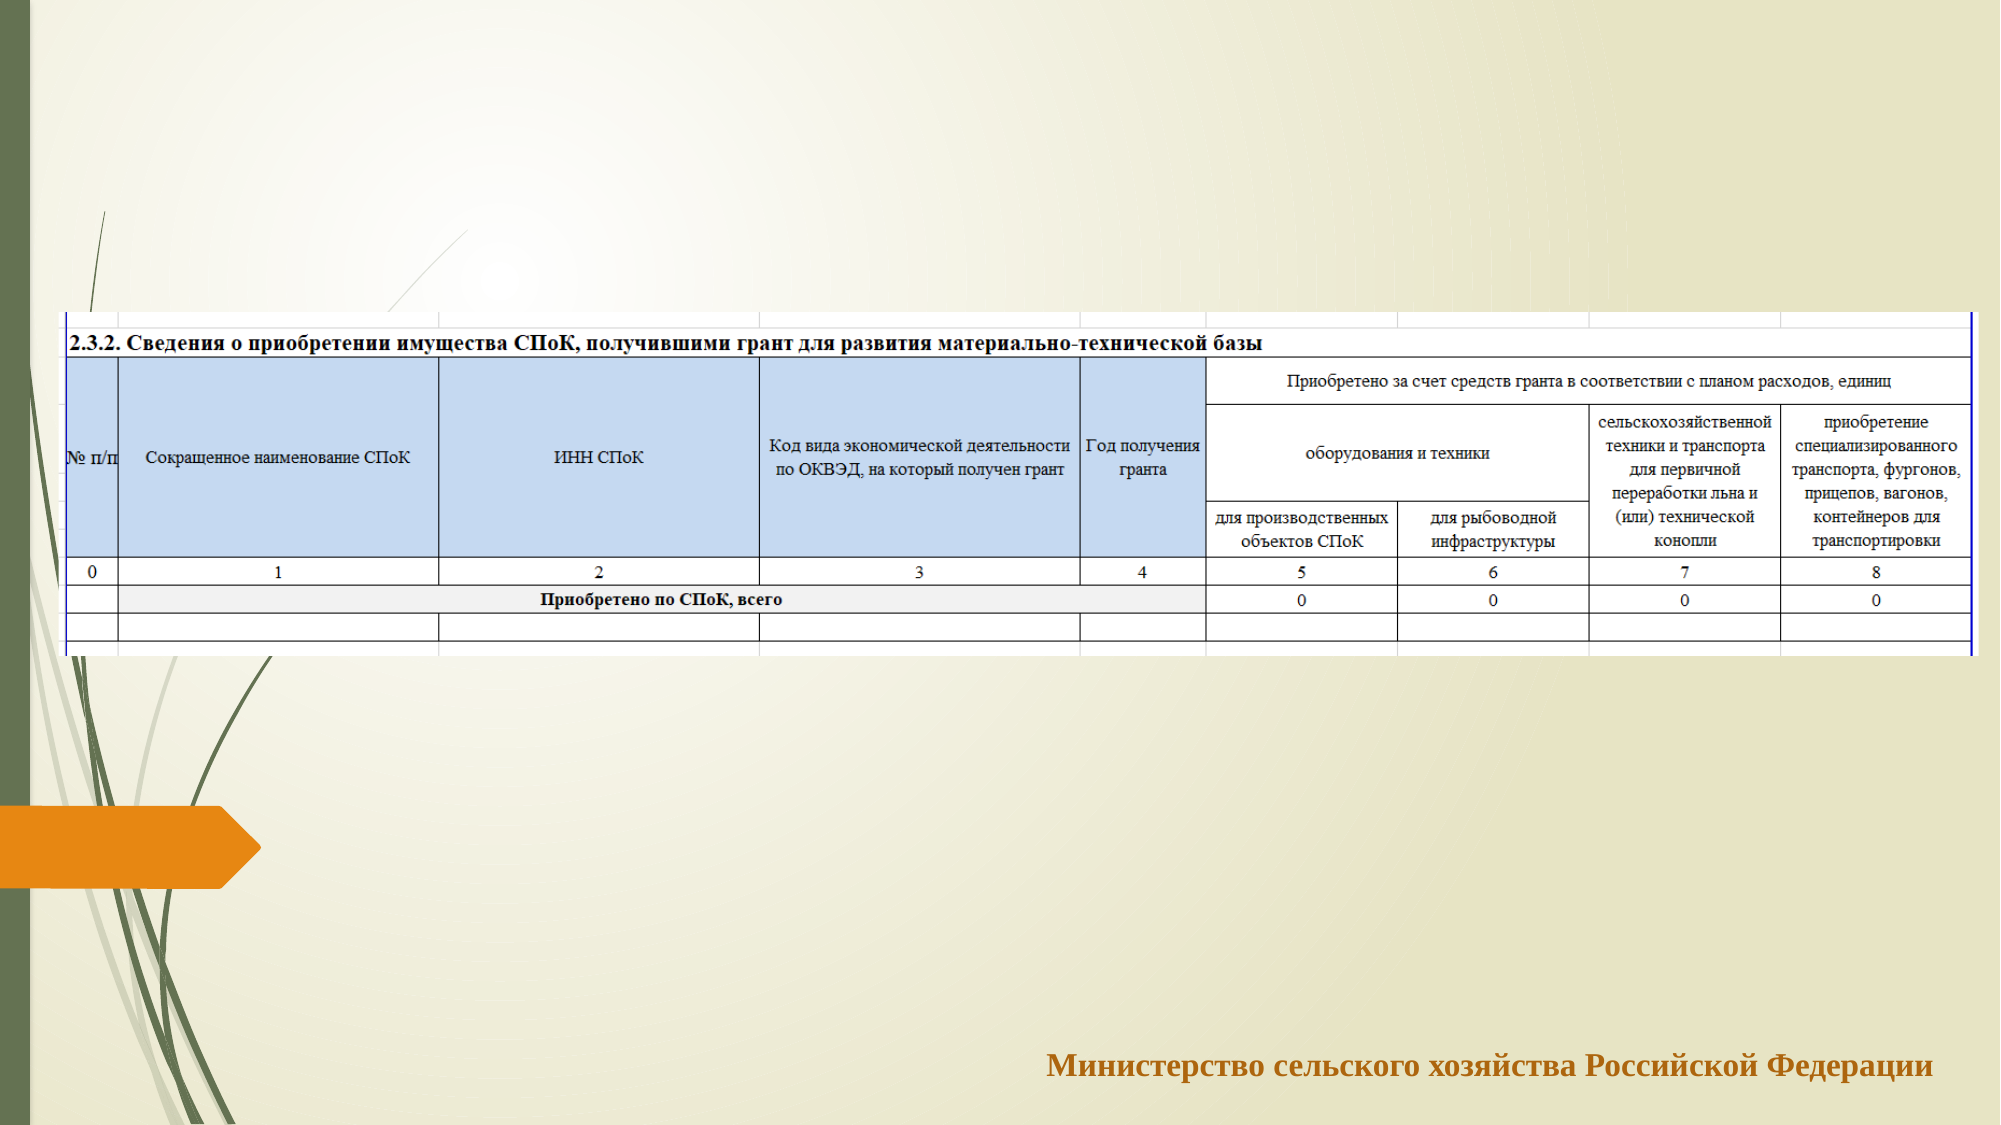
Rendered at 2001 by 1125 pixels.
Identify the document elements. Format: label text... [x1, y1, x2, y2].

list Министерство сельского хозяйства Российской Федерации [1031, 1035, 1979, 1106]
picture [58, 312, 1979, 656]
